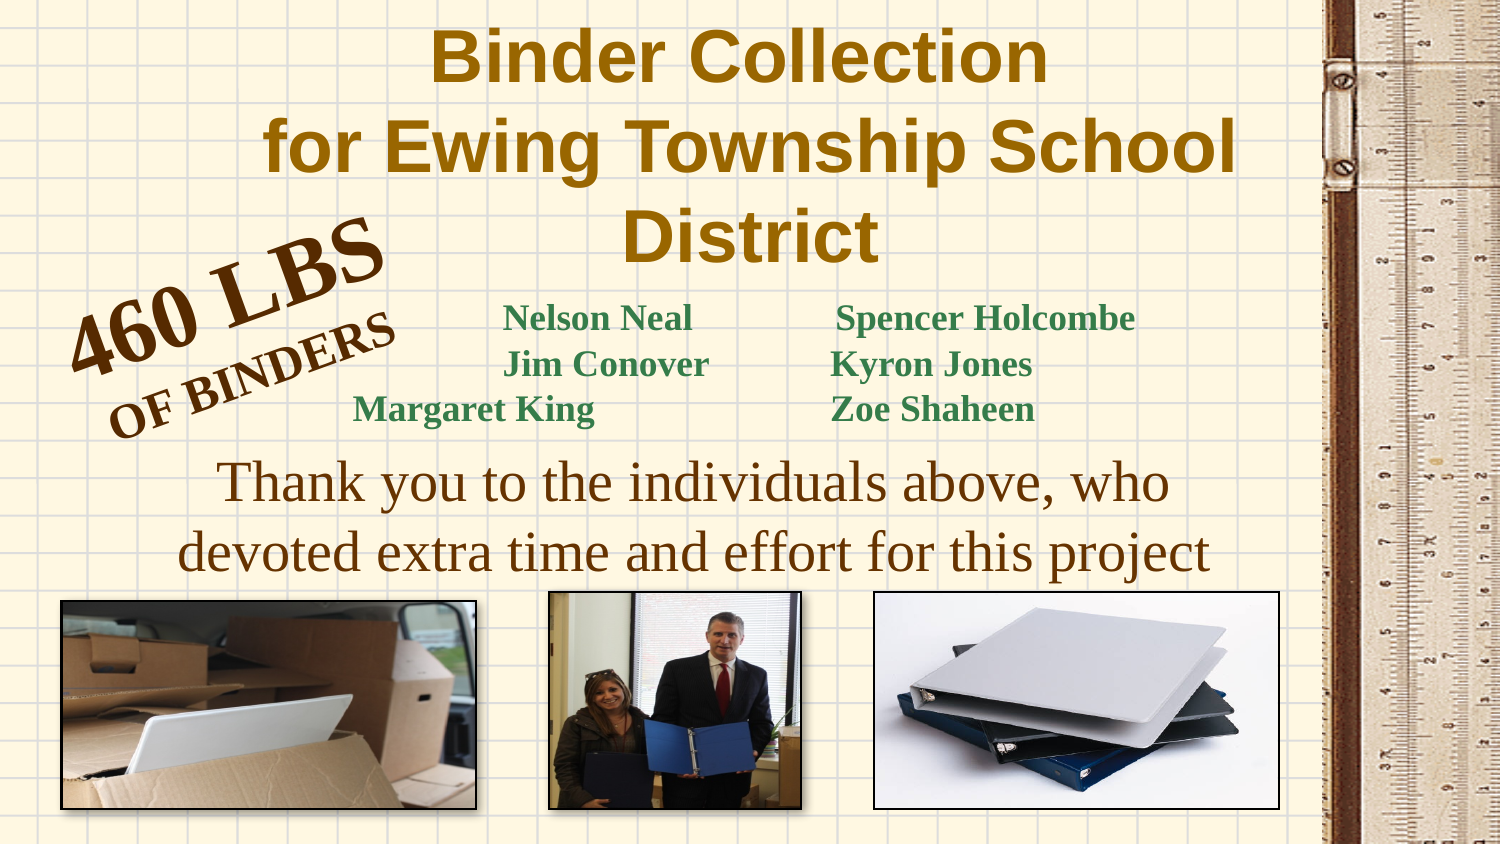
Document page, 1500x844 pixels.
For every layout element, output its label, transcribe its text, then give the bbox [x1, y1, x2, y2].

picture [874, 592, 1278, 809]
picture [1322, 0, 1500, 844]
title Binder Collection for Ewing Township School District [125, 71, 1376, 213]
picture [62, 601, 476, 809]
picture [549, 592, 801, 809]
subtitle Thank you to the individuals above, who devoted extra time and effort for this project [0, 472, 1403, 555]
text_box Nelson Neal Spencer Holcombe Jim Conover Kyron Jones Margaret King Zoe Shaheen [337, 281, 1225, 469]
text_box 460 lbs Of Binders [29, 172, 435, 471]
